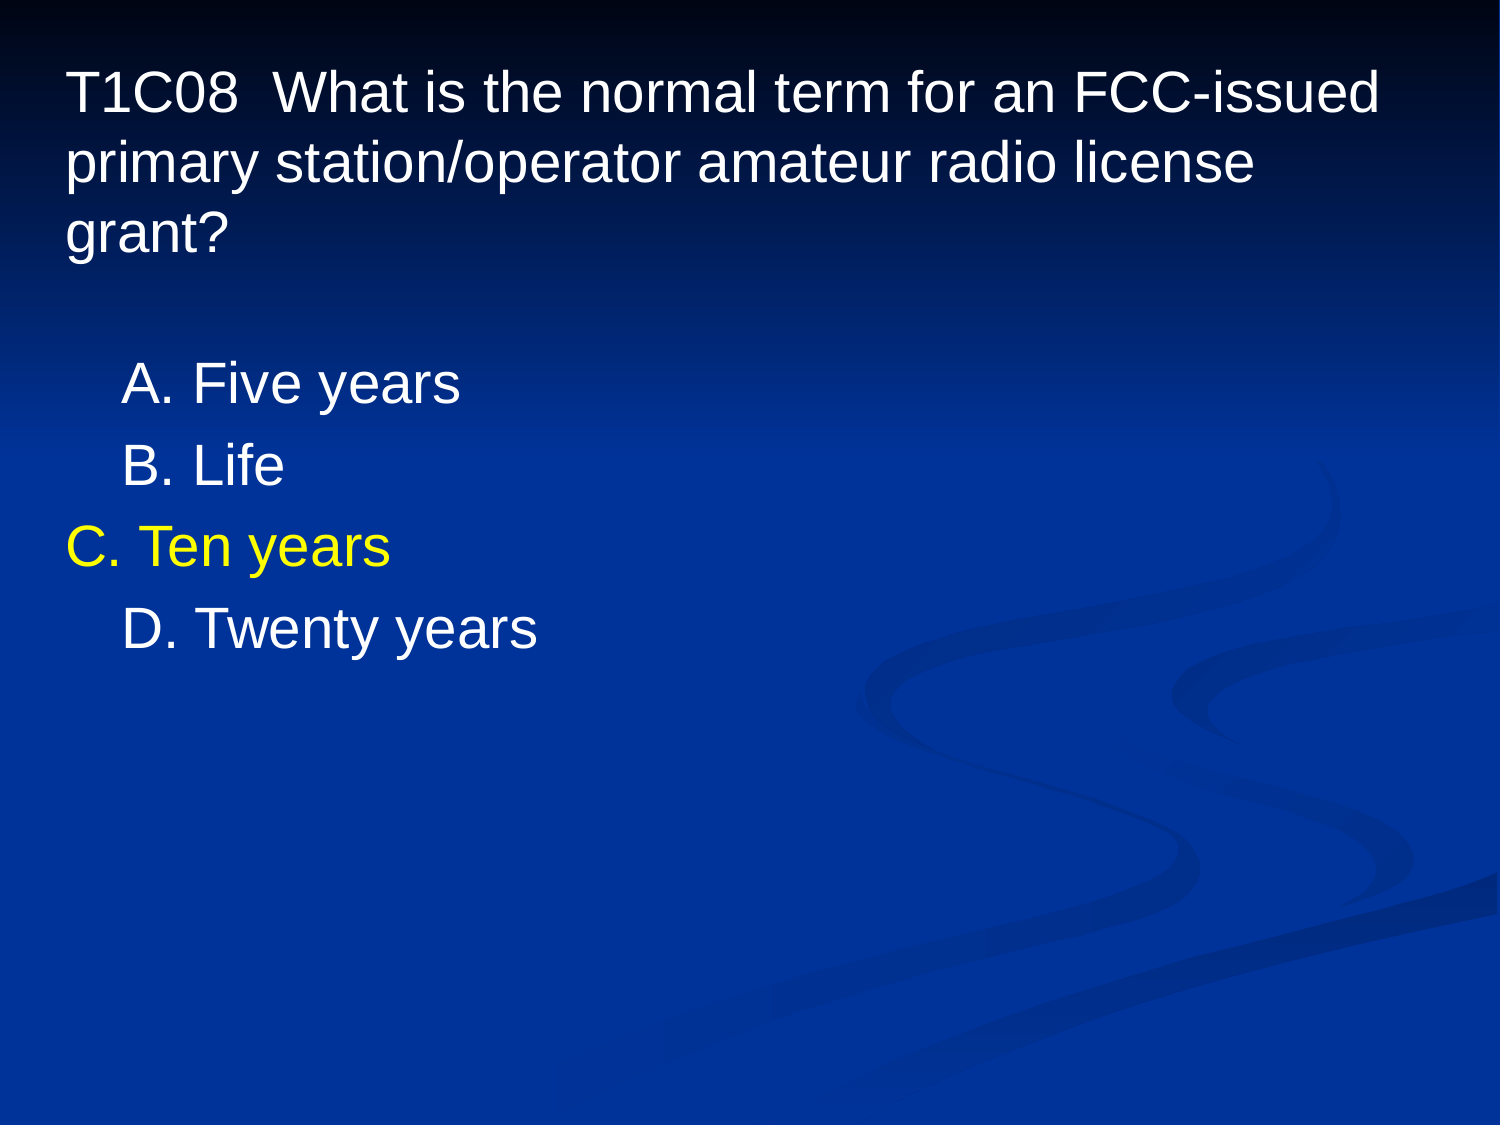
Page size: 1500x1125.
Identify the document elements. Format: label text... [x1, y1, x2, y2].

list A. Five years B. Life C. Ten years D. Twenty years [49, 337, 1451, 1006]
title T1C08 What is the normal term for an FCC-issued primary station/operator amateur radio license grant? [49, 49, 1451, 337]
